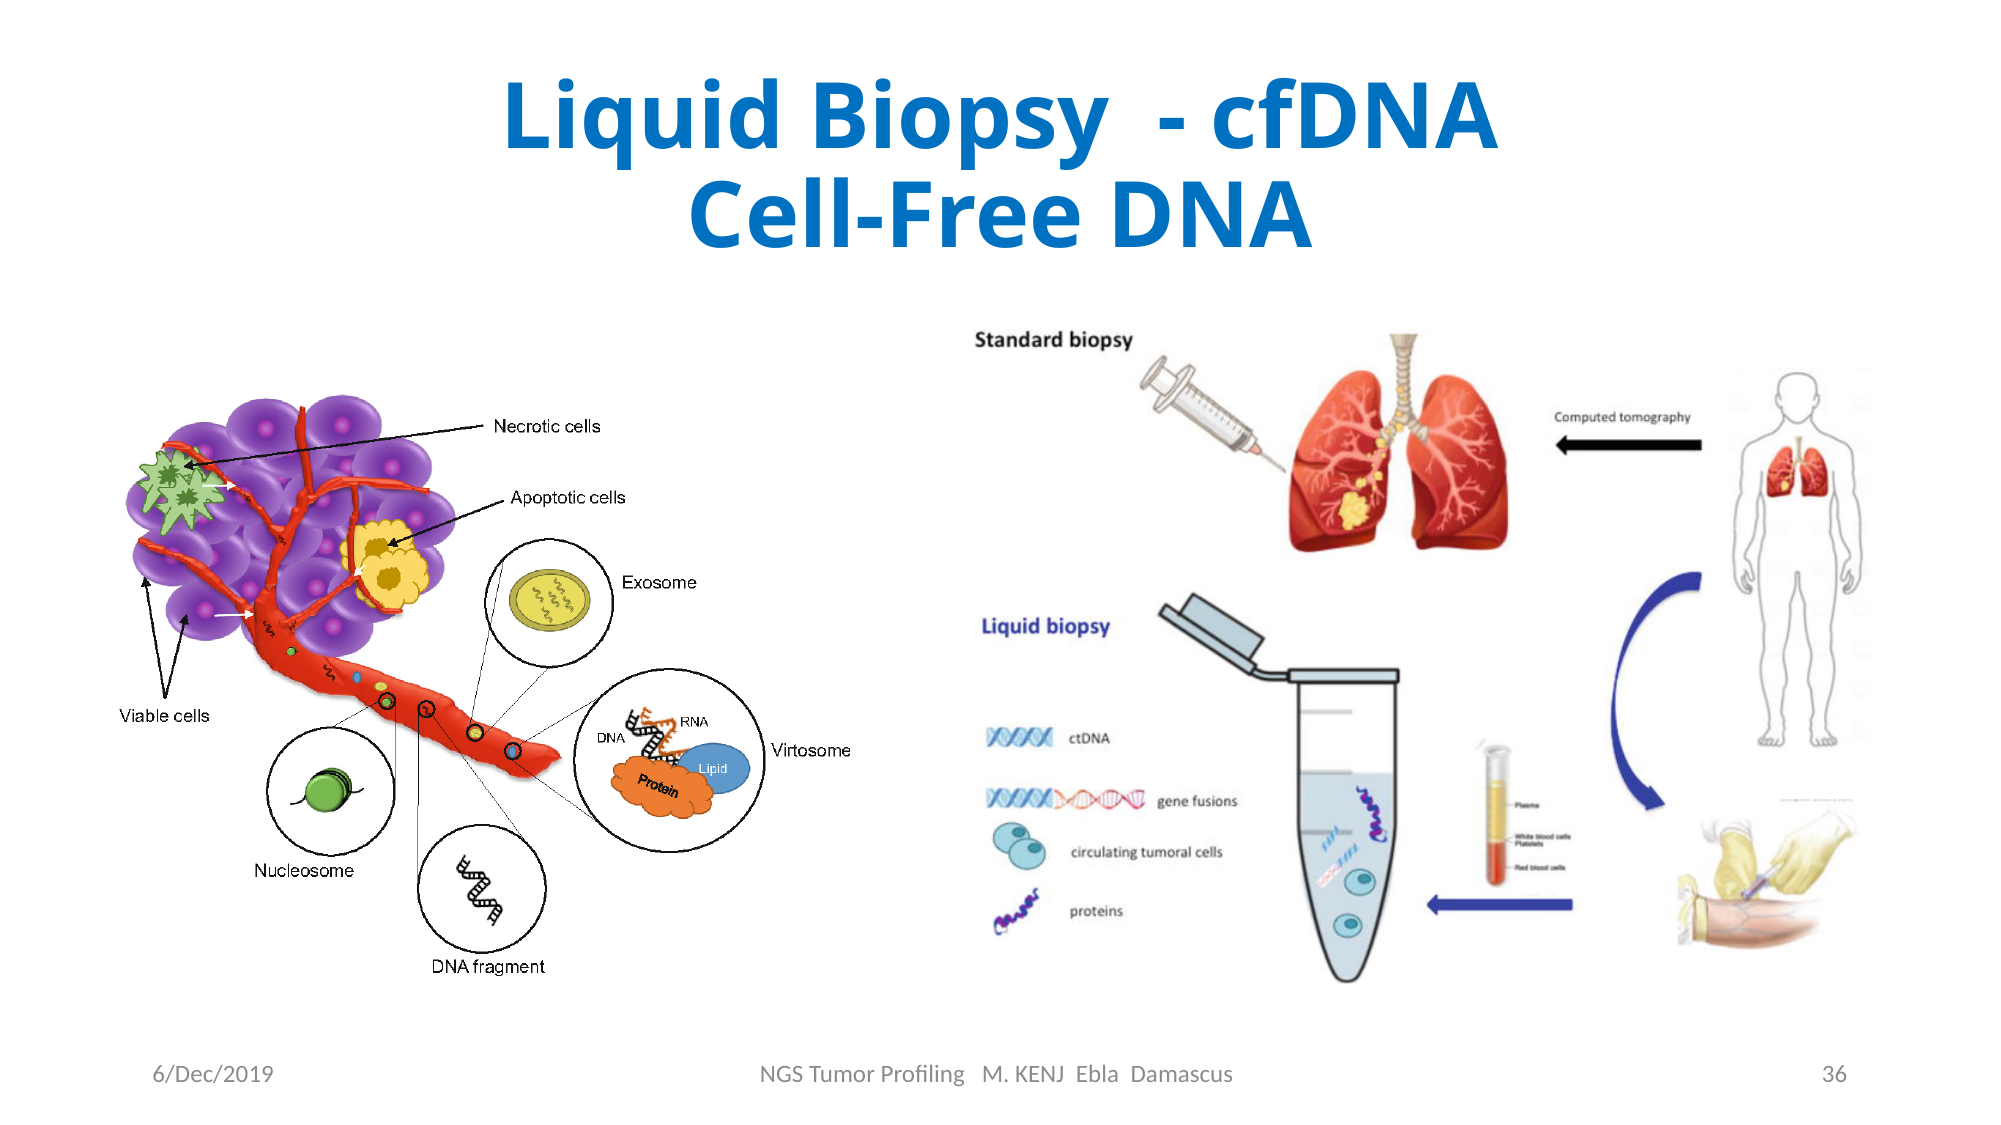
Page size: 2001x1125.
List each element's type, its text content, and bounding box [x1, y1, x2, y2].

slide_number 6/Dec/2019 [137, 1042, 588, 1103]
slide_number 36 [1412, 1042, 1863, 1103]
picture [119, 394, 850, 976]
picture [974, 329, 1872, 985]
title Liquid Biopsy - cfDNA Cell-Free DNA [137, 59, 1863, 278]
footer NGS Tumor Profiling M. KENJ Ebla Damascus [662, 1042, 1338, 1103]
